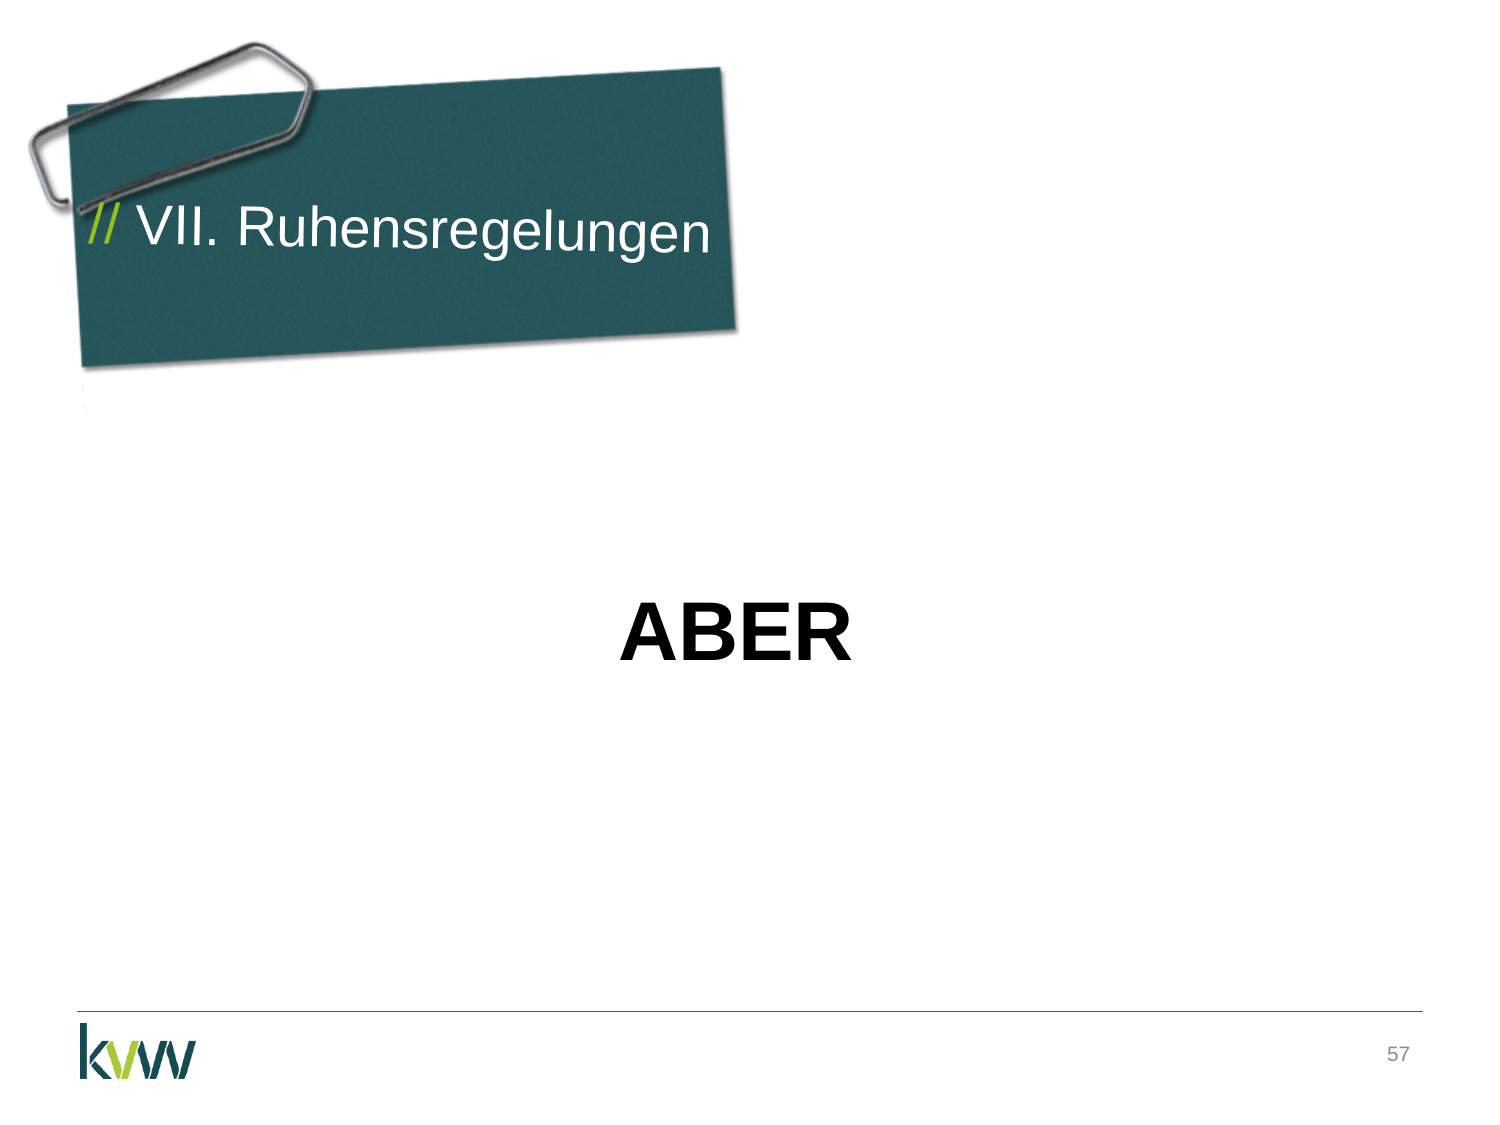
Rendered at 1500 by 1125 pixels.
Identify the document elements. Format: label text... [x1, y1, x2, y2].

text_box ABER [58, 567, 1414, 678]
slide_number 57 [1074, 1023, 1425, 1084]
picture [0, 7, 815, 413]
picture [80, 1023, 196, 1079]
